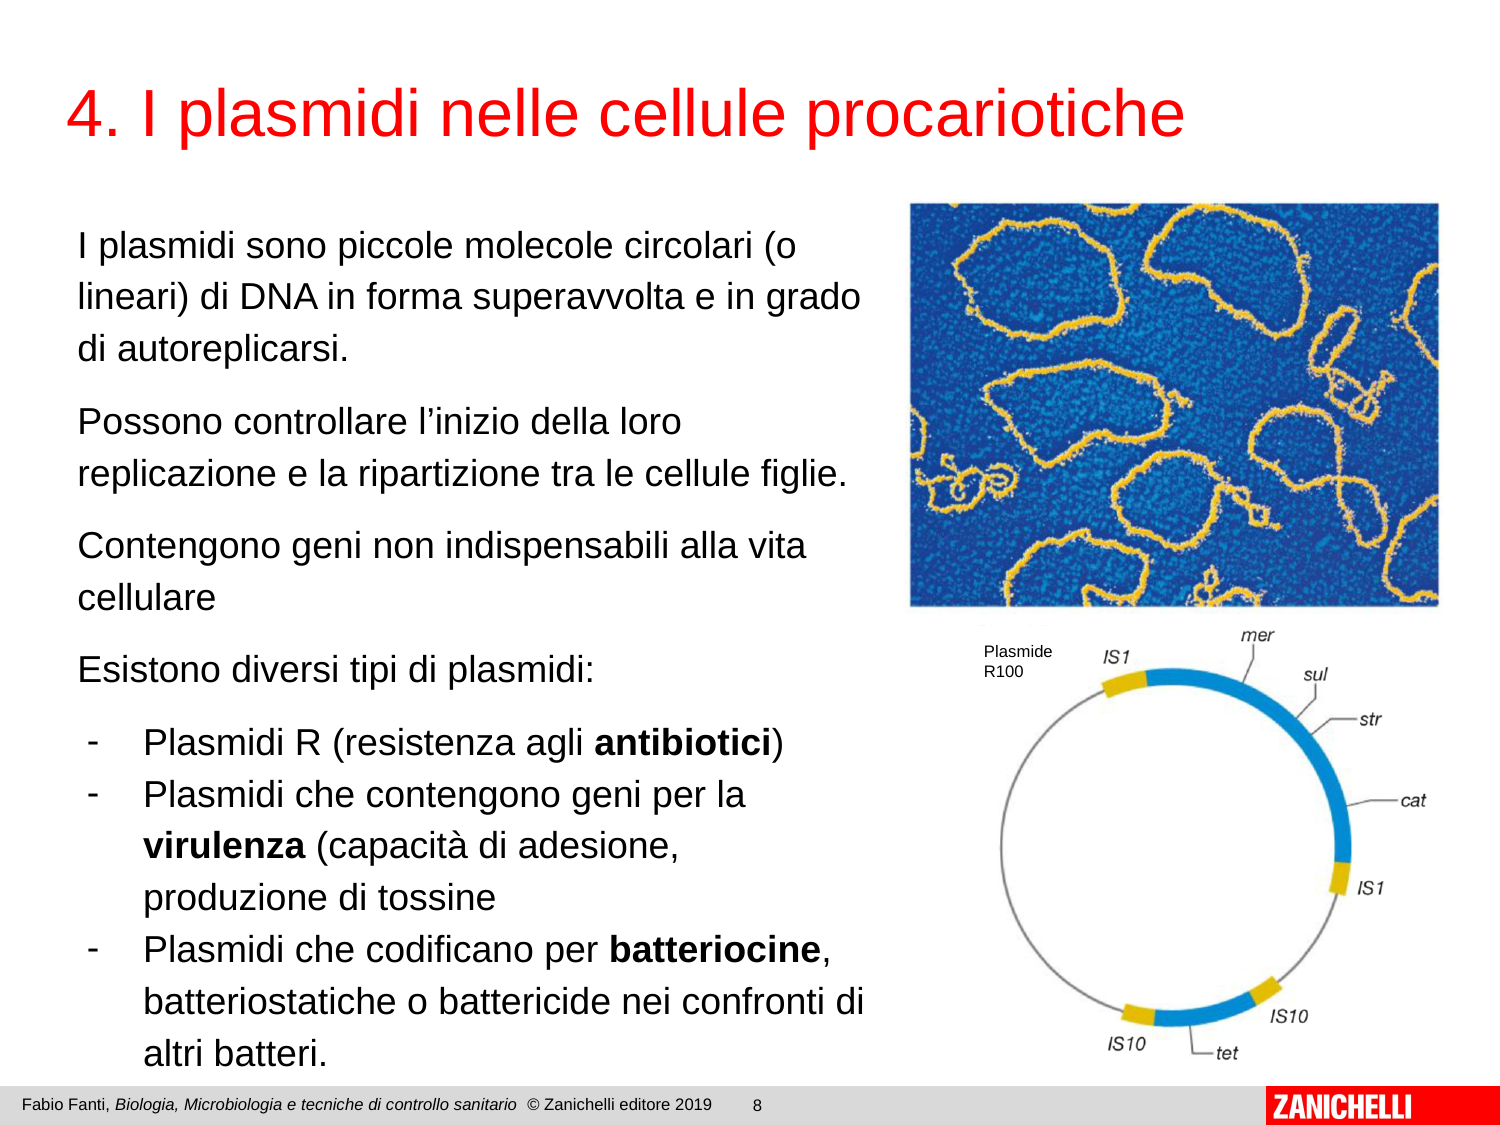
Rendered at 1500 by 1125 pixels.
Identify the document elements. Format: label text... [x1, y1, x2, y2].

text_box 4. I plasmidi nelle cellule procariotiche [53, 62, 1500, 208]
picture [905, 198, 1444, 614]
text_box I plasmidi sono piccole molecole circolari (o lineari) di DNA in forma superavvolta e in grado di autoreplicarsi. Possono controllare l’inizio della loro replicazione e la ripartizione tra le cellule figlie. Contengono geni non indispensabili alla vita cellulare Esistono diversi tipi di plasmidi: Plasmidi R (resistenza agli antibiotici) Plasmidi che contengono geni per la virulenza (capacità di adesione, produzione di tossine Plasmidi che codificano per batteriocine, batteriostatiche o battericide nei confronti di altri batteri. [53, 199, 888, 1077]
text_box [968, 620, 1434, 1078]
picture [1266, 1086, 1500, 1125]
